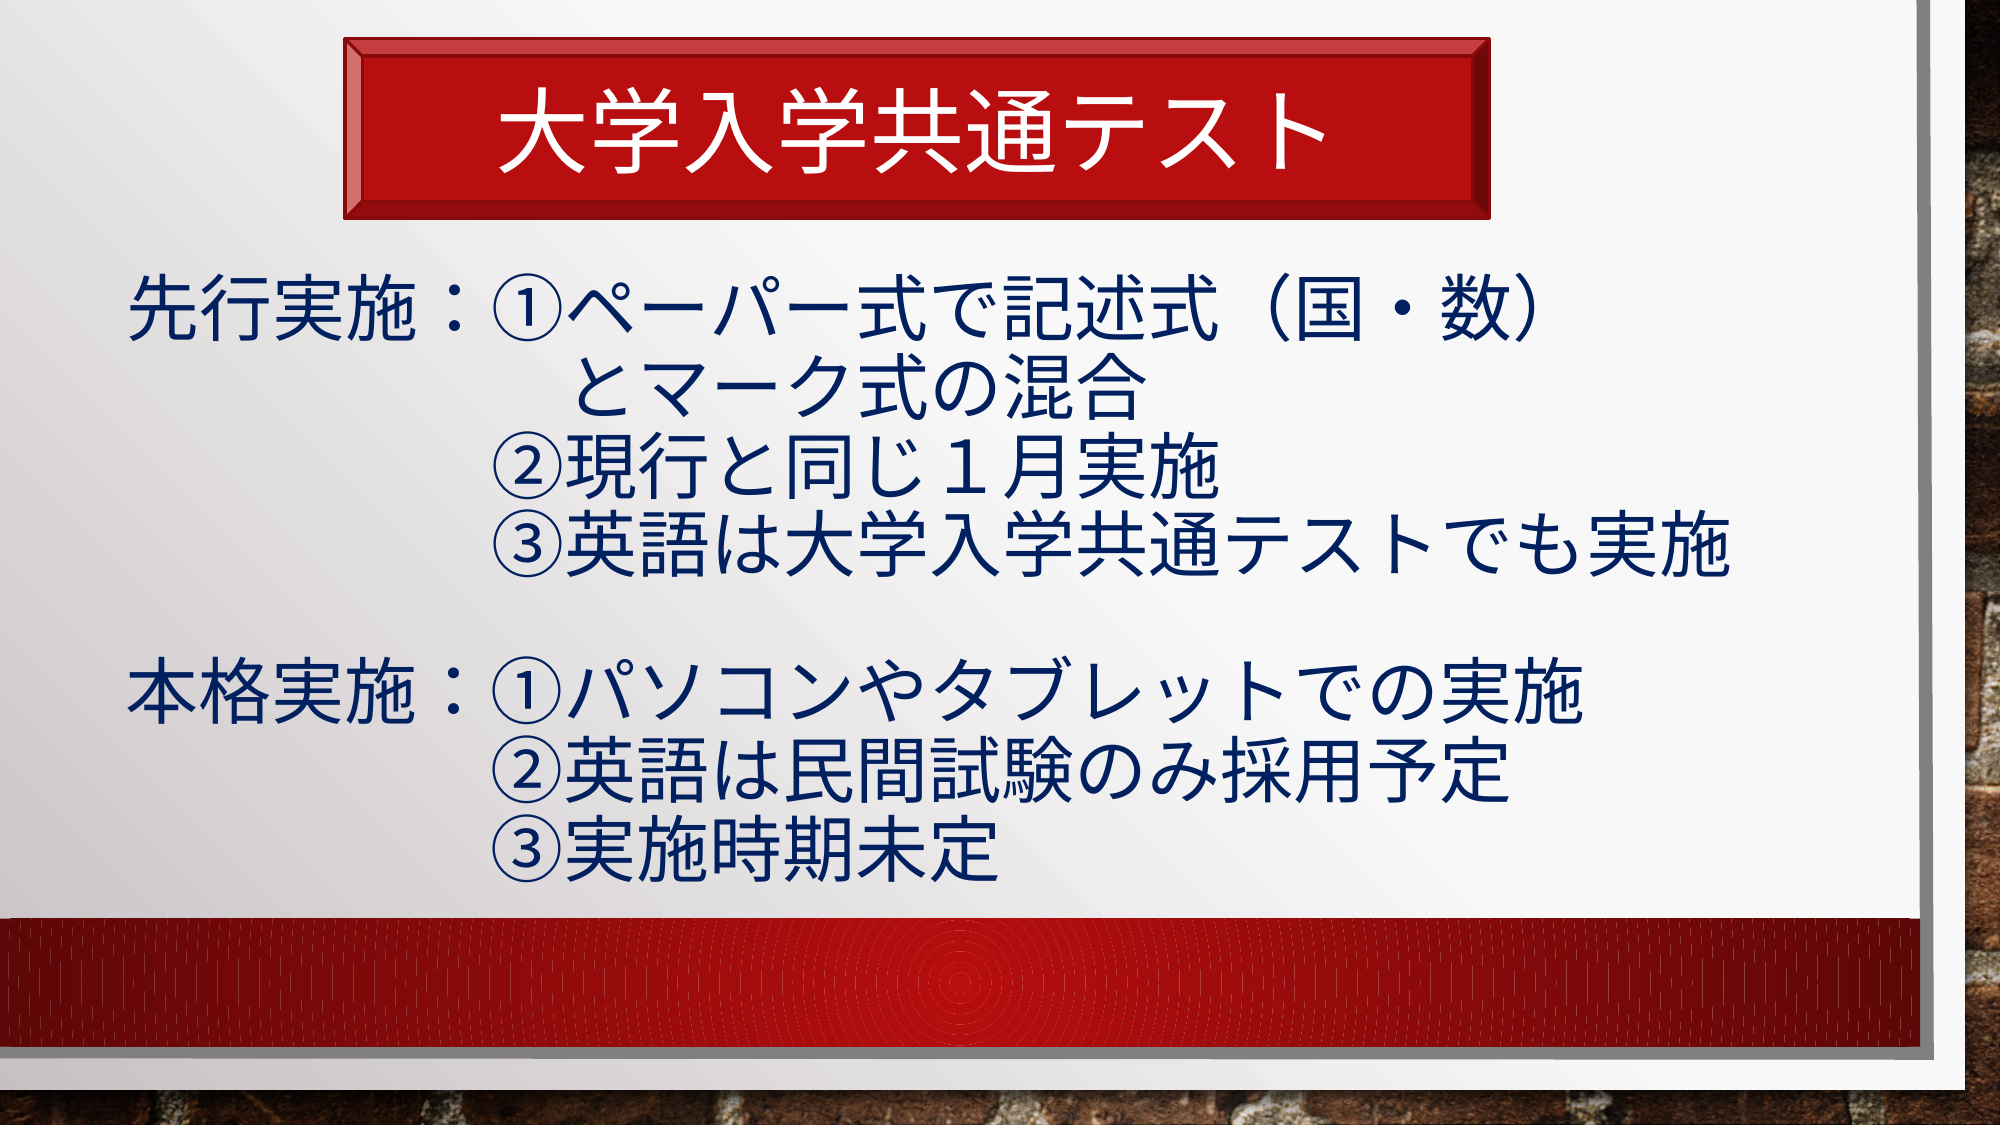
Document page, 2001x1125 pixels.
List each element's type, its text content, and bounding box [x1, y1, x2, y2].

title 先行実施：①ペーパー式で記述式（国・数） とマーク式の混合 ②現行と同じ１月実施 ③英語は大学入学共通テストでも実施 [111, 253, 1775, 607]
text_box 大学入学共通テスト [343, 37, 1491, 220]
picture [0, 0, 2000, 1125]
text_box 本格実施：①パソコンやタブレットでの実施 ②英語は民間試験のみ採用予定 ③実施時期未定 [110, 651, 1774, 896]
text_box [350, 40, 1484, 54]
